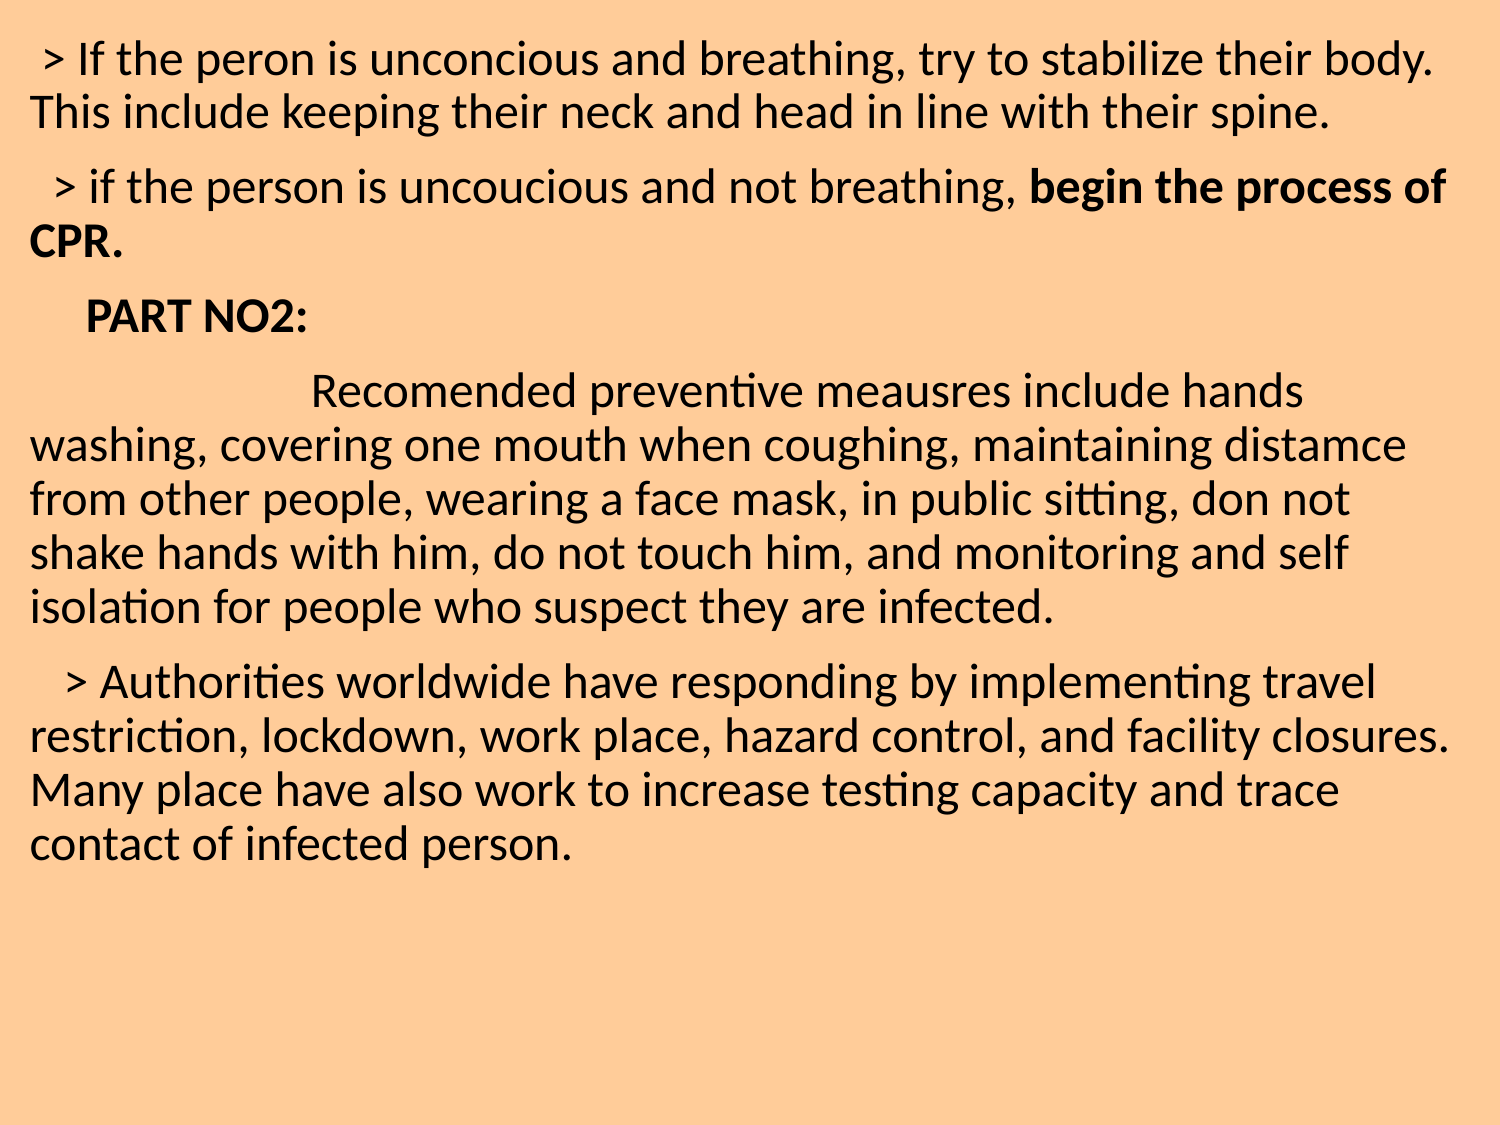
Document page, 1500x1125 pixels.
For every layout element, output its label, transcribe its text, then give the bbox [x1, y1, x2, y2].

list > If the peron is unconcious and breathing, try to stabilize their body. This include keeping their neck and head in line with their spine. > if the person is uncoucious and not breathing, begin the process of CPR. PART NO2: Recomended preventive meausres include hands washing, covering one mouth when coughing, maintaining distamce from other people, wearing a face mask, in public sitting, don not shake hands with him, do not touch him, and monitoring and self isolation for people who suspect they are infected. > Authorities worldwide have responding by implementing travel restriction, lockdown, work place, hazard control, and facility closures. Many place have also work to increase testing capacity and trace contact of infected person. [14, 24, 1479, 1102]
